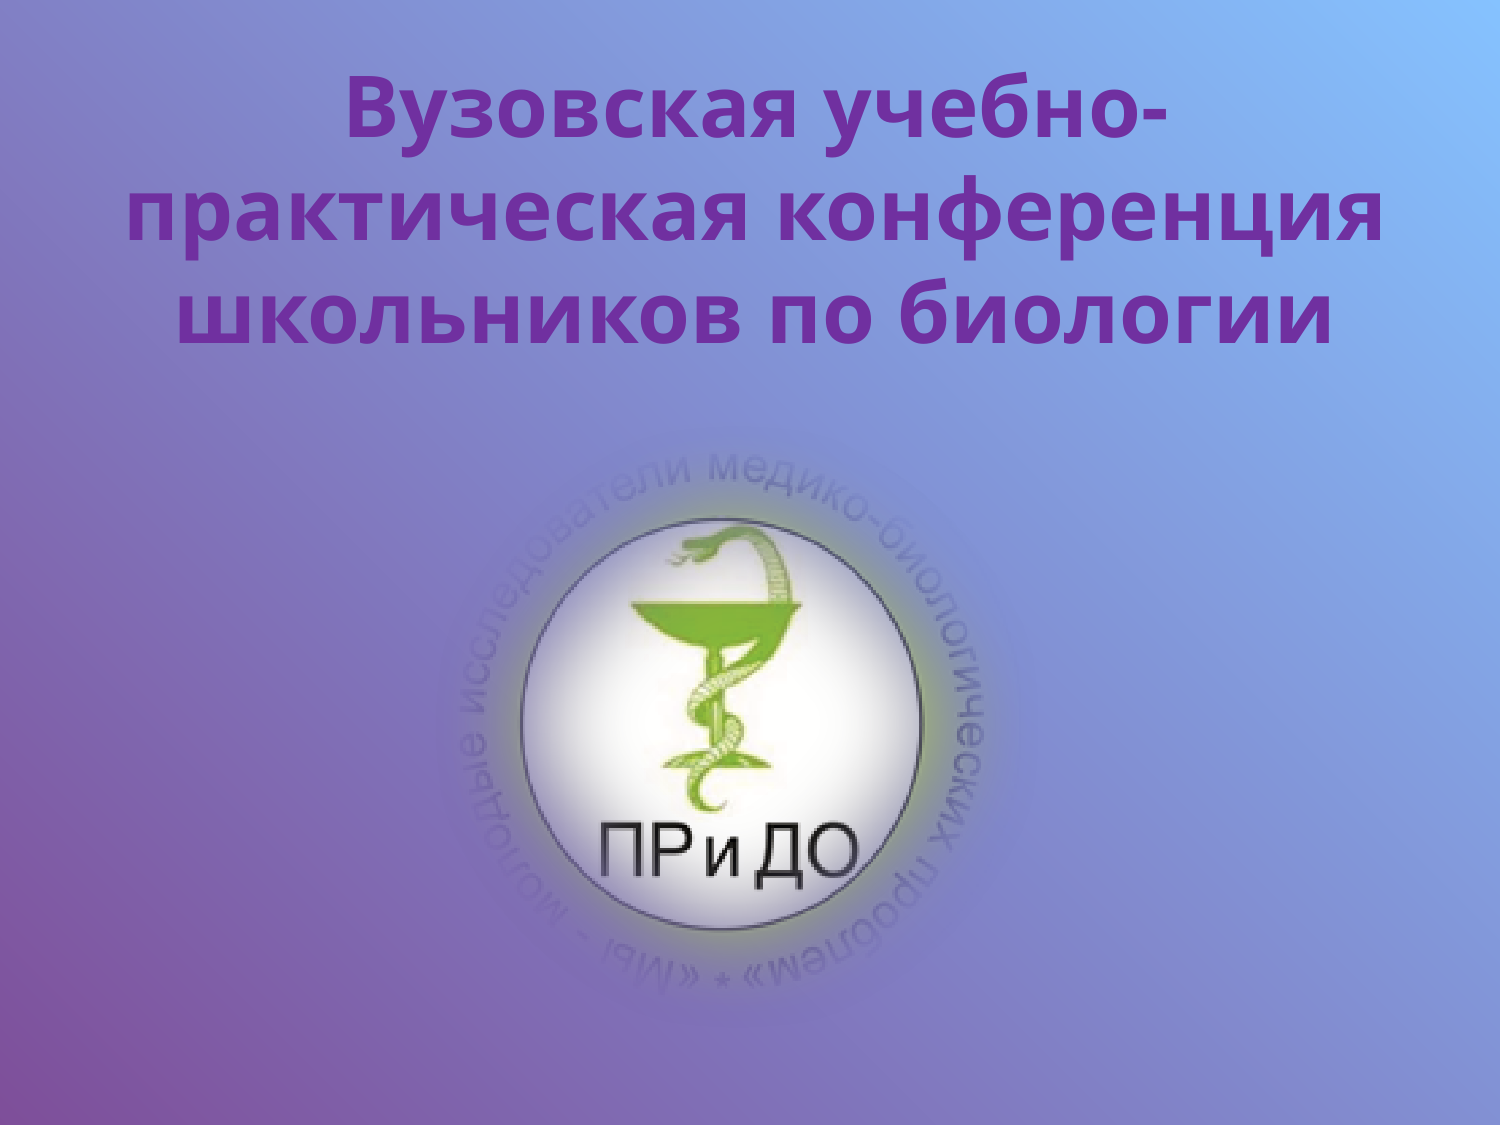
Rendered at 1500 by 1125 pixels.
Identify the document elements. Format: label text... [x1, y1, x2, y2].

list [418, 408, 1046, 1036]
title Вузовская учебно-практическая конференция школьников по биологии [53, 45, 1459, 1125]
